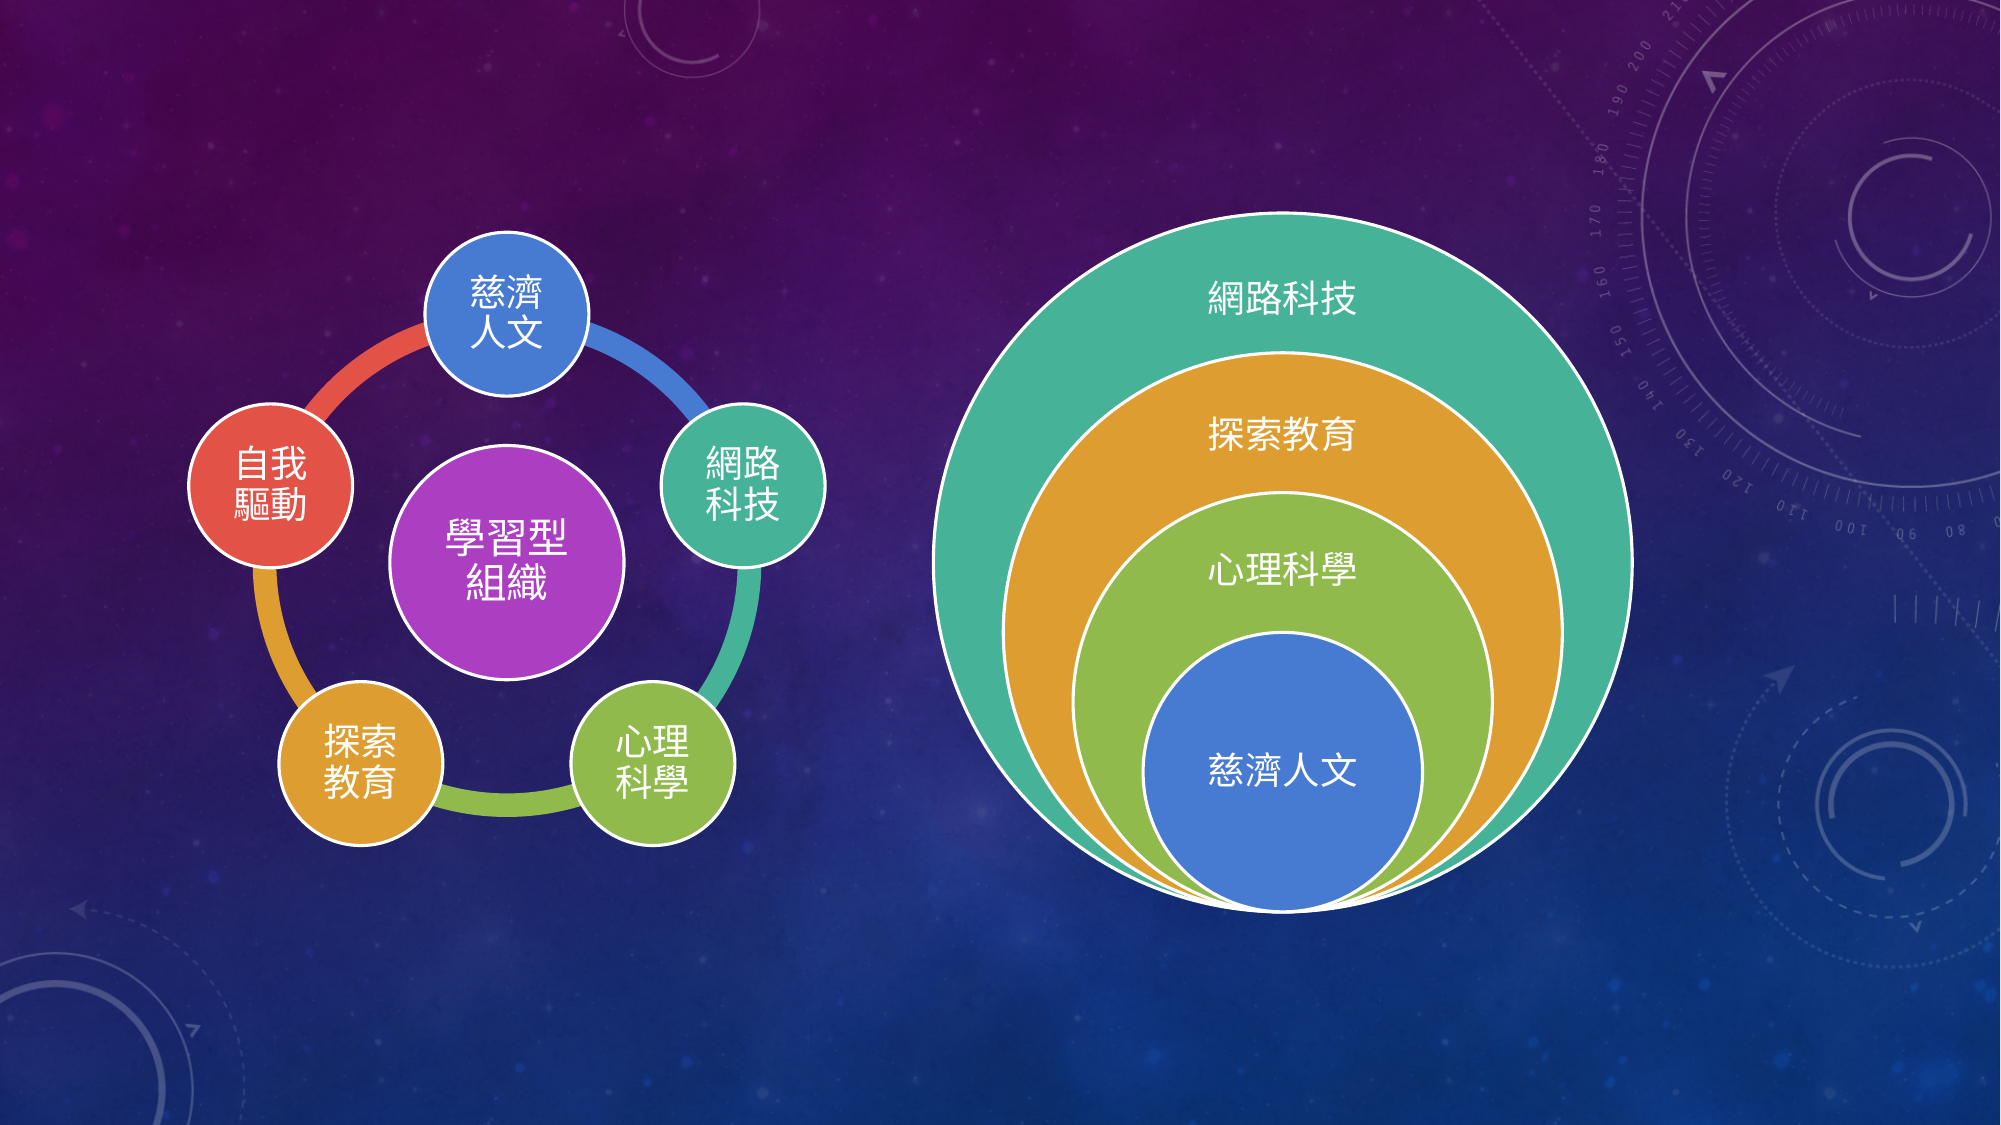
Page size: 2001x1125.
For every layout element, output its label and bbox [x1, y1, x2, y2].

picture [0, 0, 2001, 1125]
text_box [52, 231, 740, 851]
text_box [746, 212, 1819, 913]
